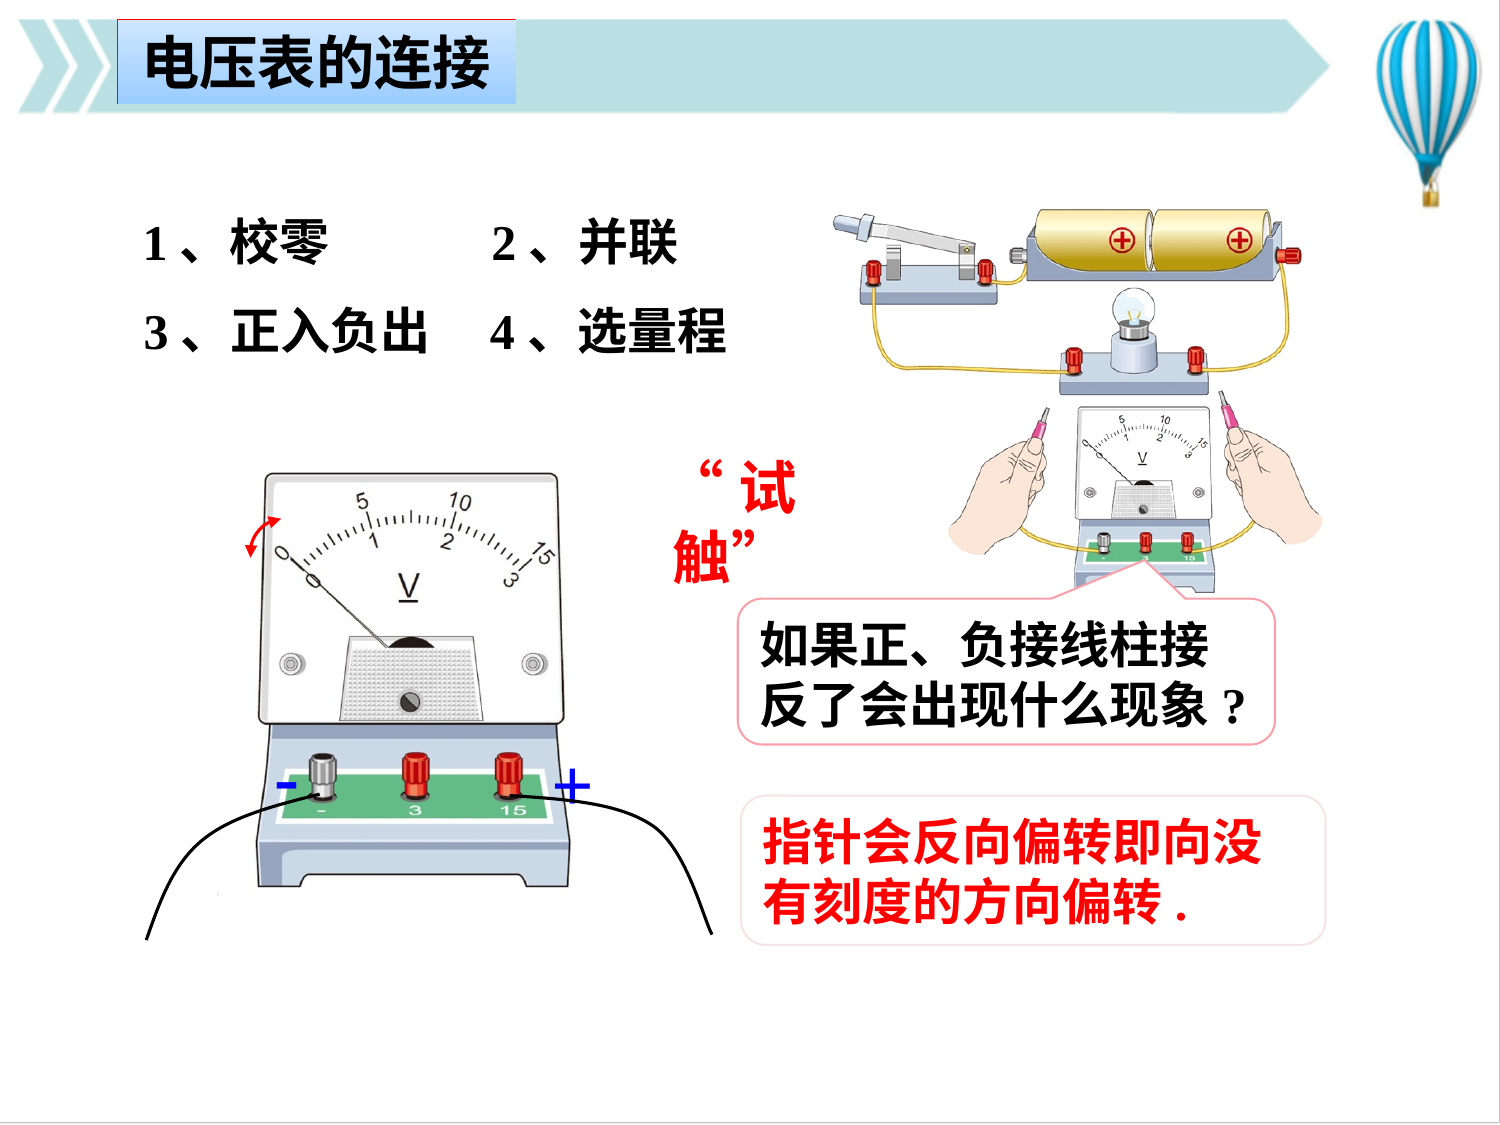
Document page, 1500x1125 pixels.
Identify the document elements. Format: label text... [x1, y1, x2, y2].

text_box 电压表的连接 [116, 19, 516, 104]
text_box 指针会反向偏转即向没有刻度的方向偏转. [739, 794, 1327, 946]
text_box 3、正入负出 [129, 291, 446, 367]
text_box 2、并联 [476, 203, 694, 279]
text_box 4、选量程 [475, 291, 742, 367]
text_box “试触” [609, 443, 811, 599]
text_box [146, 721, 712, 941]
picture [0, 0, 1500, 1125]
text_box 1、校零 [128, 203, 345, 279]
text_box 如果正、负接线柱接反了会出现什么现象? [736, 599, 1277, 746]
